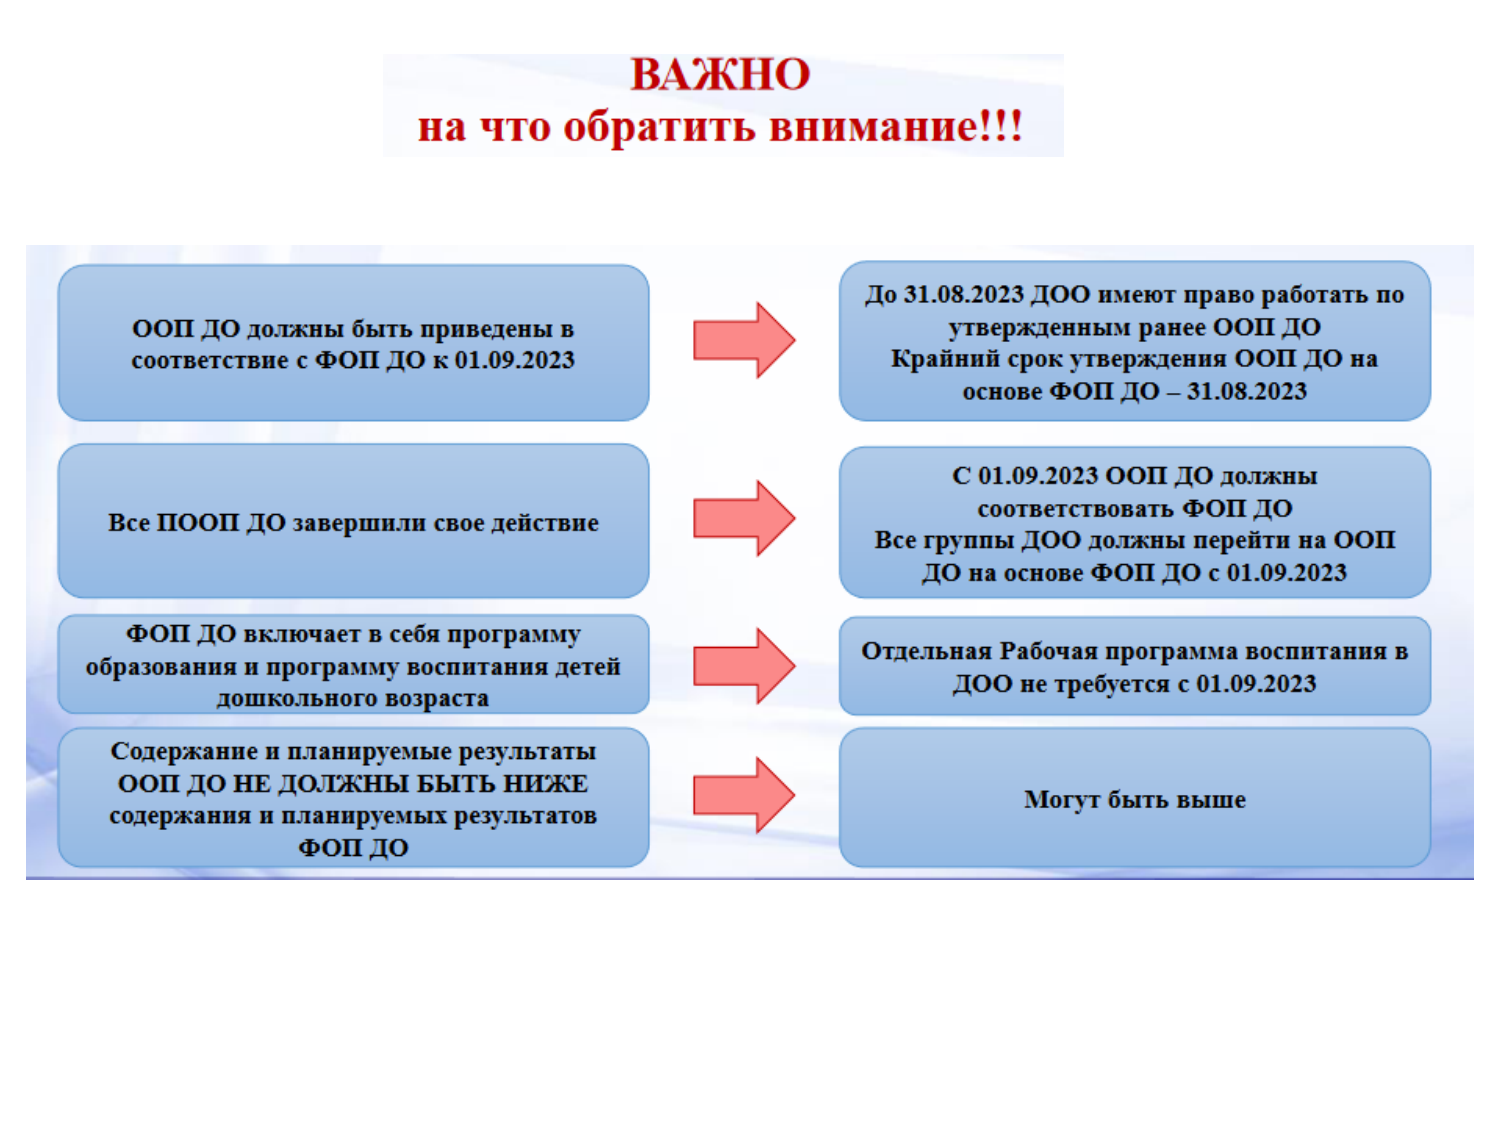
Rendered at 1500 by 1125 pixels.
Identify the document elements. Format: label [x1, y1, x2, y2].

picture [26, 244, 1474, 880]
picture [383, 54, 1064, 157]
